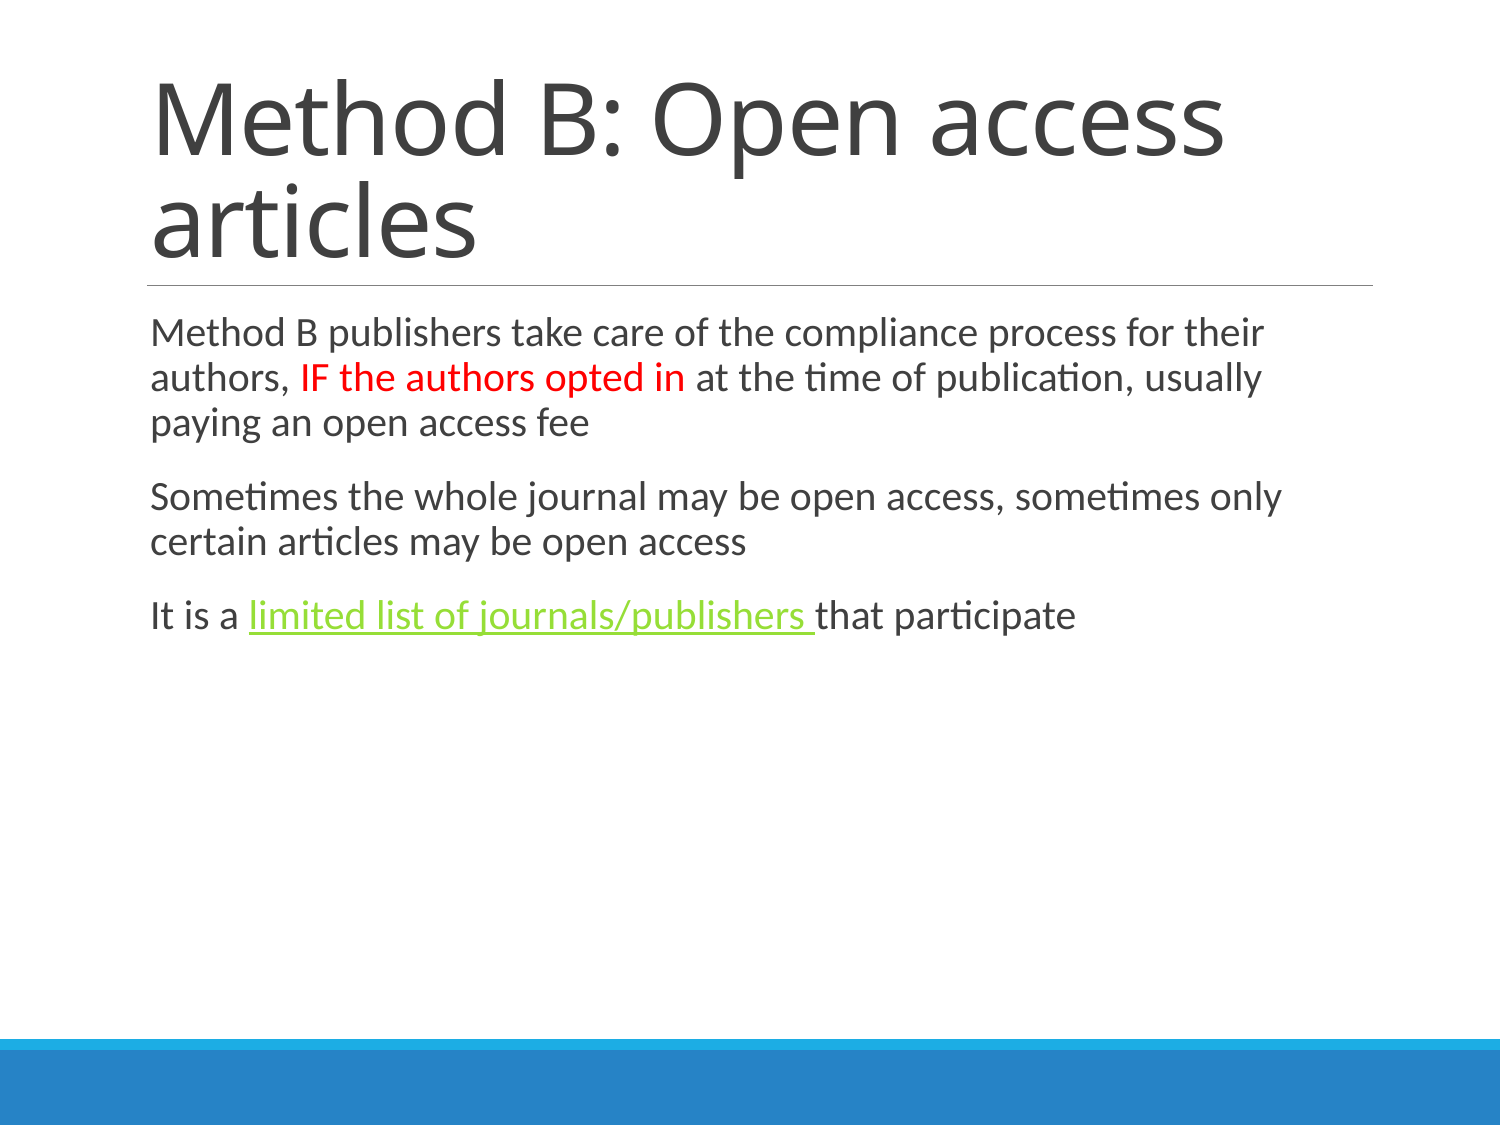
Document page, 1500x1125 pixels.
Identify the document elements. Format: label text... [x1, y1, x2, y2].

title Method B: Open access articles [135, 47, 1373, 285]
list Method B publishers take care of the compliance process for their authors, IF the authors opted in at the time of publication, usually paying an open access fee Sometimes the whole journal may be open access, sometimes only certain articles may be open access It is a limited list of journals/publishers that participate [135, 302, 1373, 963]
